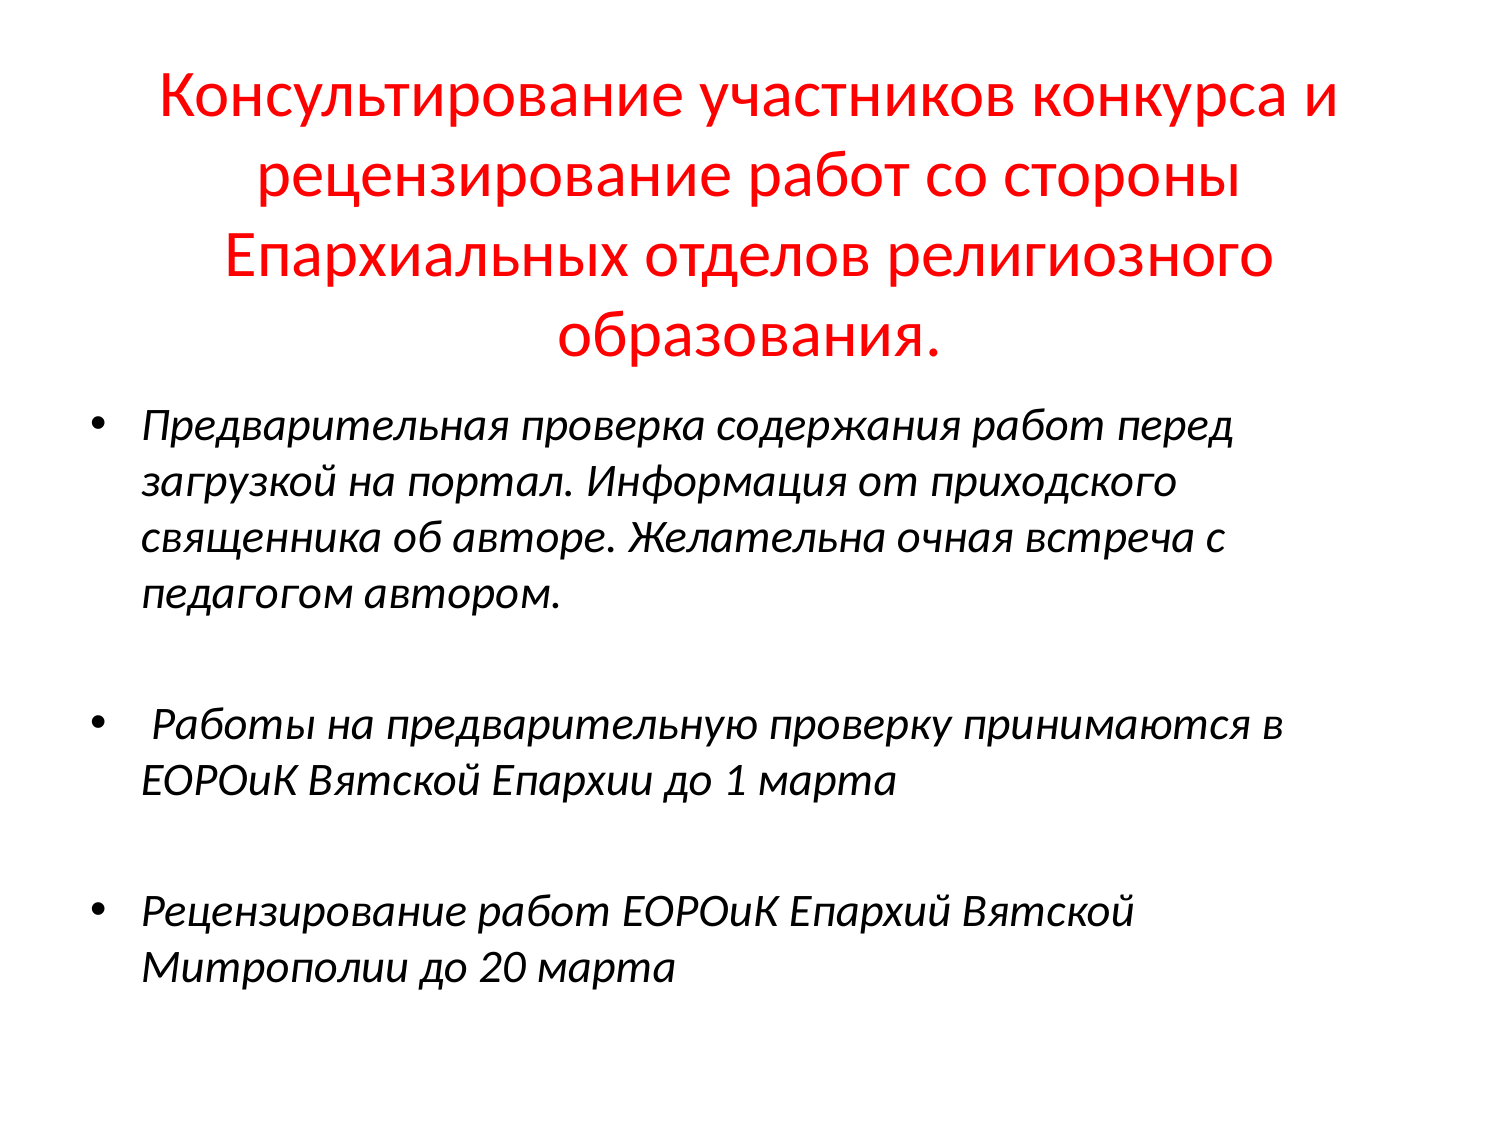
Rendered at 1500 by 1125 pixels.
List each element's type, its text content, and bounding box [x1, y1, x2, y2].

list Предварительная проверка содержания работ перед загрузкой на портал. Информация от приходского священника об авторе. Желательна очная встреча с педагогом автором. Работы на предварительную проверку принимаются в ЕОРОиК Вятской Епархии до 1 марта Рецензирование работ ЕОРОиК Епархий Вятской Митрополии до 20 марта [75, 386, 1425, 1005]
title Консультирование участников конкурса и рецензирование работ со стороны Епархиальных отделов религиозного образования. [75, 45, 1425, 375]
